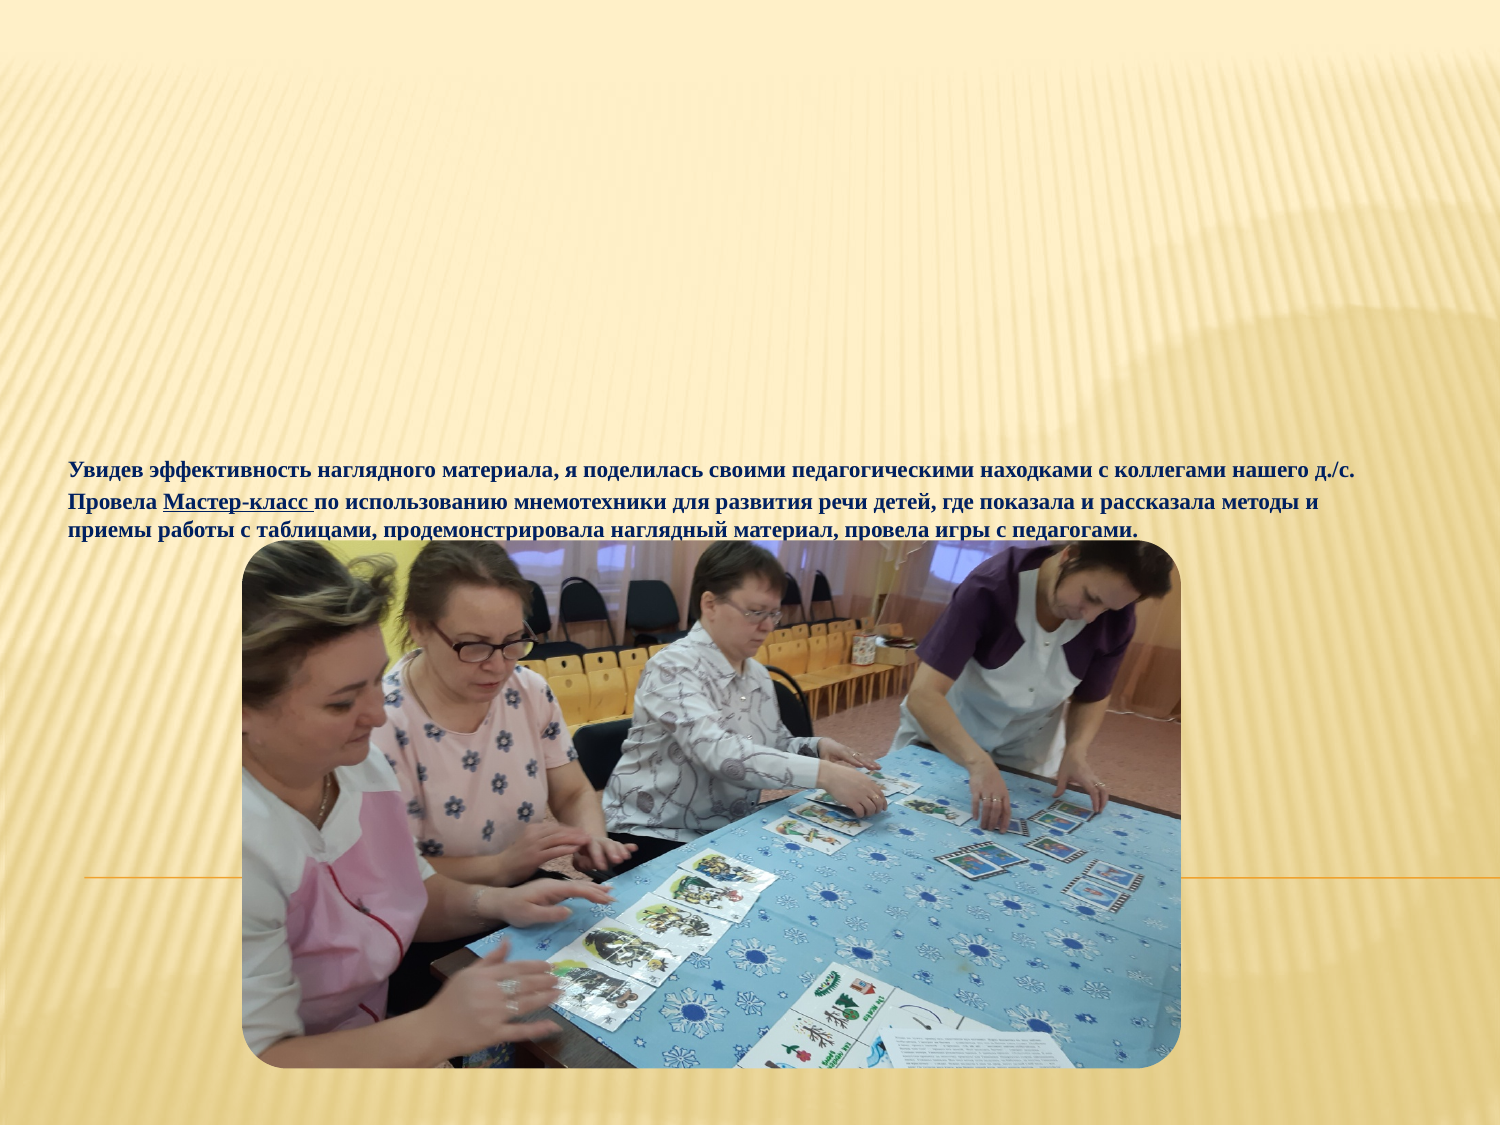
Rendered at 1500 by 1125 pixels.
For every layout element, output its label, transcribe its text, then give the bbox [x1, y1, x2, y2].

picture [241, 539, 1182, 1069]
subtitle Увидев эффективность наглядного материала, я поделилась своими педагогическими находками с коллегами нашего д./с. Провела Мастер-класс по использованию мнемотехники для развития речи детей, где показала и рассказала методы и приемы работы с таблицами, продемонстрировала наглядный материал, провела игры с педагогами. [53, 432, 1424, 583]
